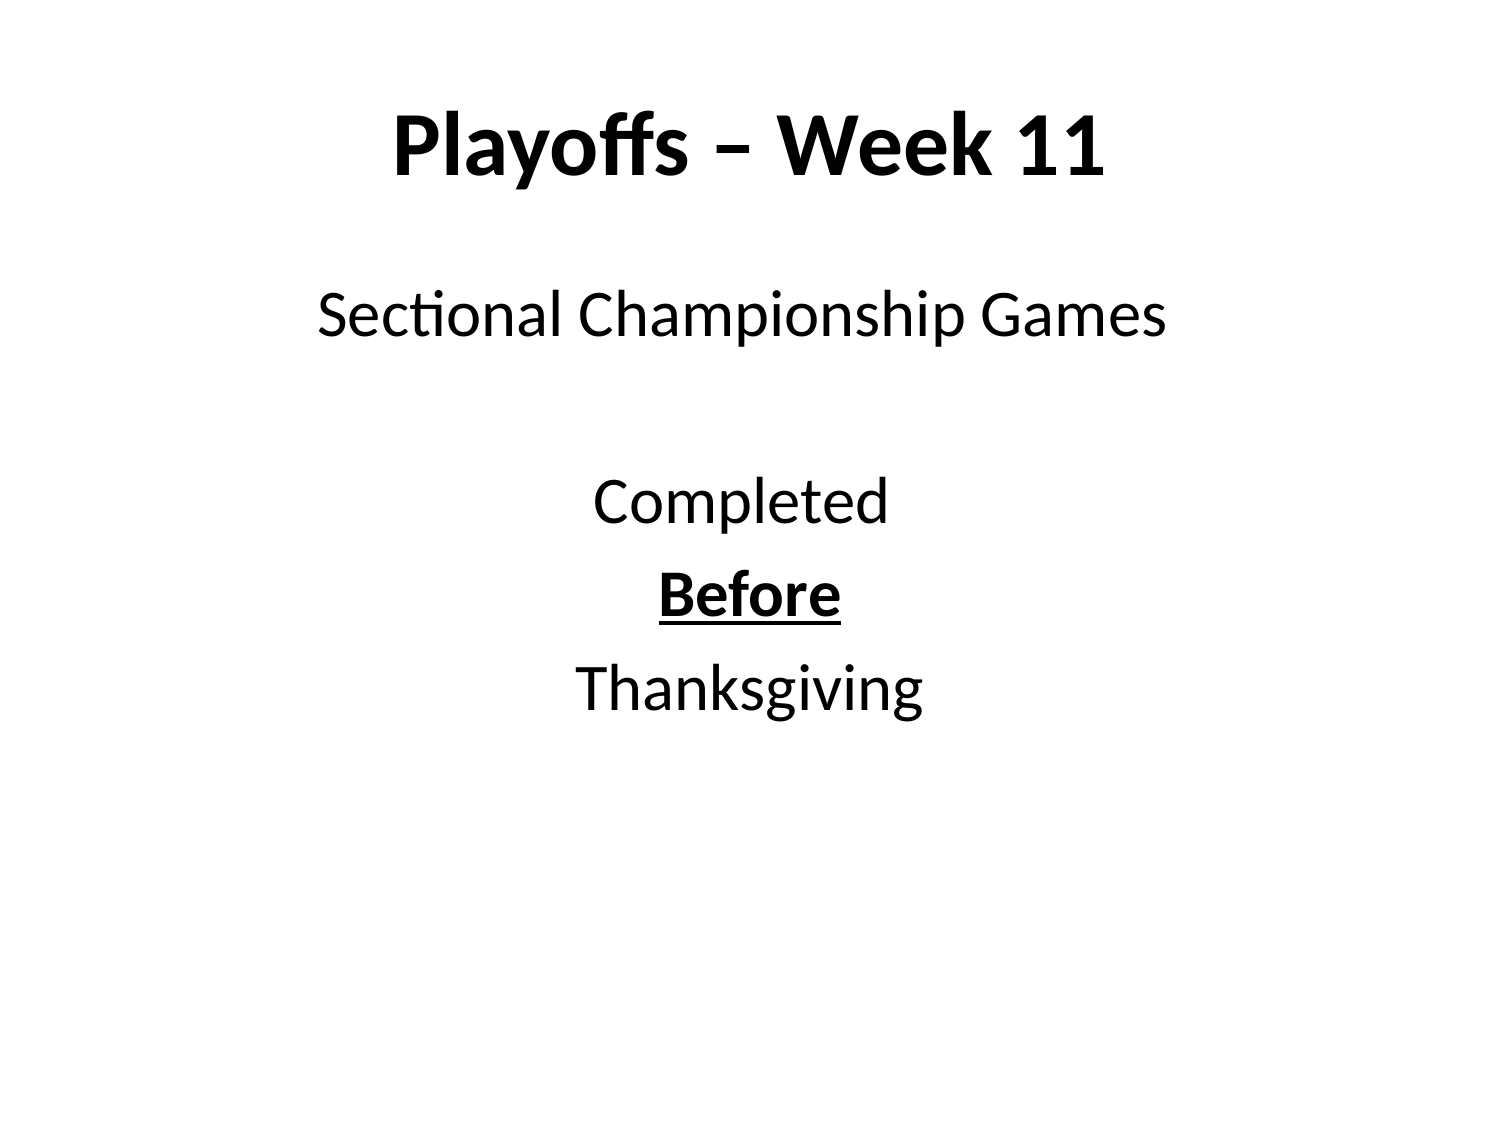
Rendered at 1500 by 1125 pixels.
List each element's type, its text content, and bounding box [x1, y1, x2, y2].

list Sectional Championship Games Completed Before Thanksgiving [75, 262, 1425, 1005]
title Playoffs – Week 11 [75, 45, 1425, 233]
